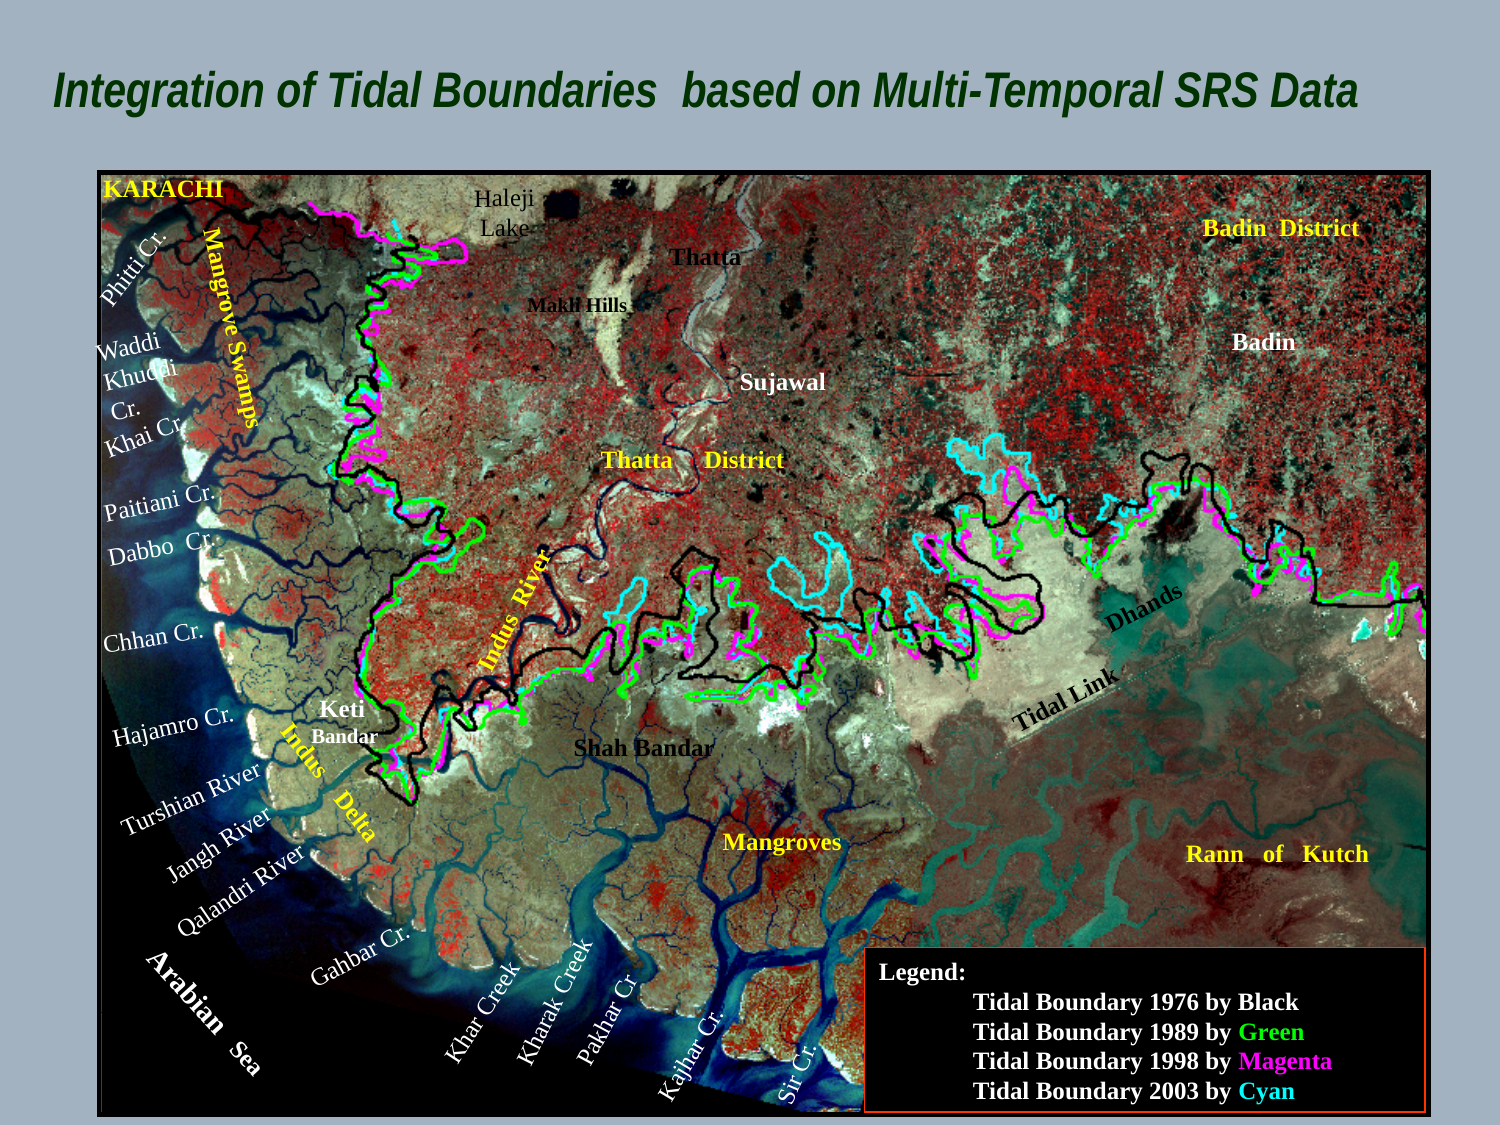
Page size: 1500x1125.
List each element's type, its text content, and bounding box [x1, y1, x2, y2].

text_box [86, 165, 1427, 1122]
text_box Integration of Tidal Boundaries based on Multi-Temporal SRS Data [37, 49, 1463, 126]
